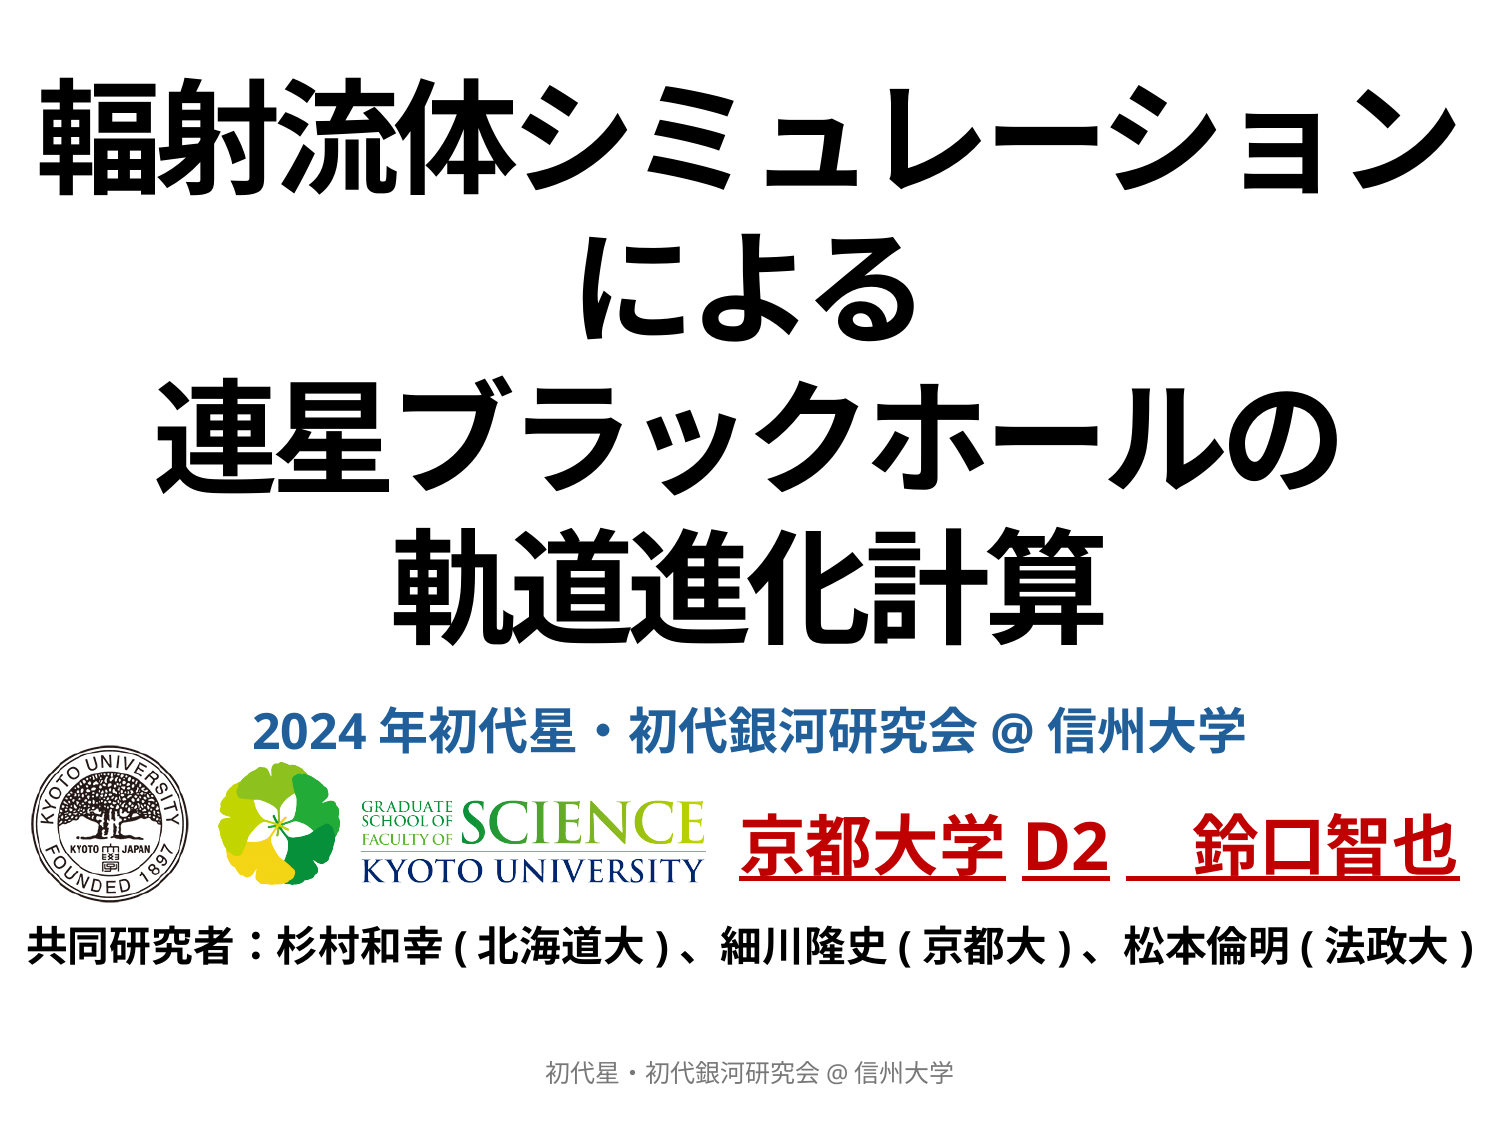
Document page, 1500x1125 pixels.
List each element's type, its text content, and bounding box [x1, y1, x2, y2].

picture [0, 713, 707, 934]
text_box 輻射流体シミュレーション による 連星ブラックホールの 軌道進化計算 [22, 51, 1478, 667]
footer 初代星・初代銀河研究会@信州大学 [496, 1042, 1004, 1103]
text_box 共同研究者：杉村和幸(北海道大)、細川隆史(京都大)、松本倫明(法政大) [11, 912, 1489, 978]
text_box 2024年初代星・初代銀河研究会@信州大学 [237, 692, 1263, 767]
text_box 京都大学D2 鈴口智也 [724, 796, 1475, 892]
